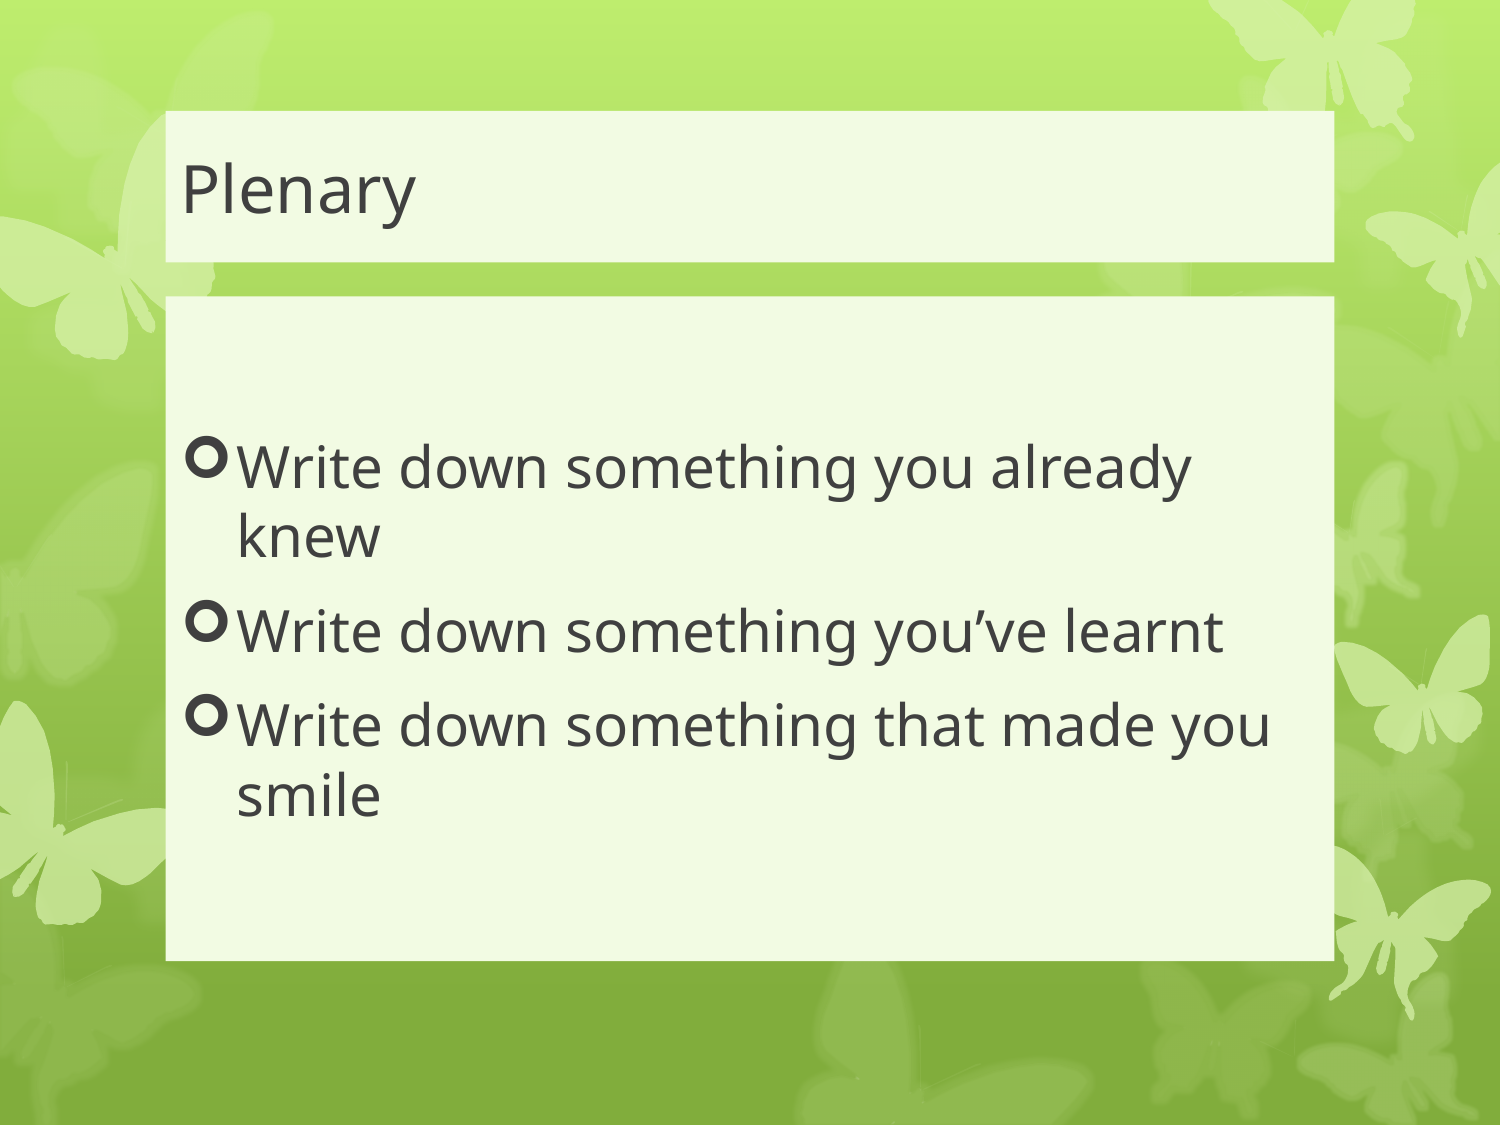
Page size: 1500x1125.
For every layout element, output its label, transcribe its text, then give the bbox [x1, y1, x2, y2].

list Write down something you already knew Write down something you’ve learnt Write down something that made you smile [165, 296, 1335, 962]
title Plenary [165, 110, 1335, 263]
